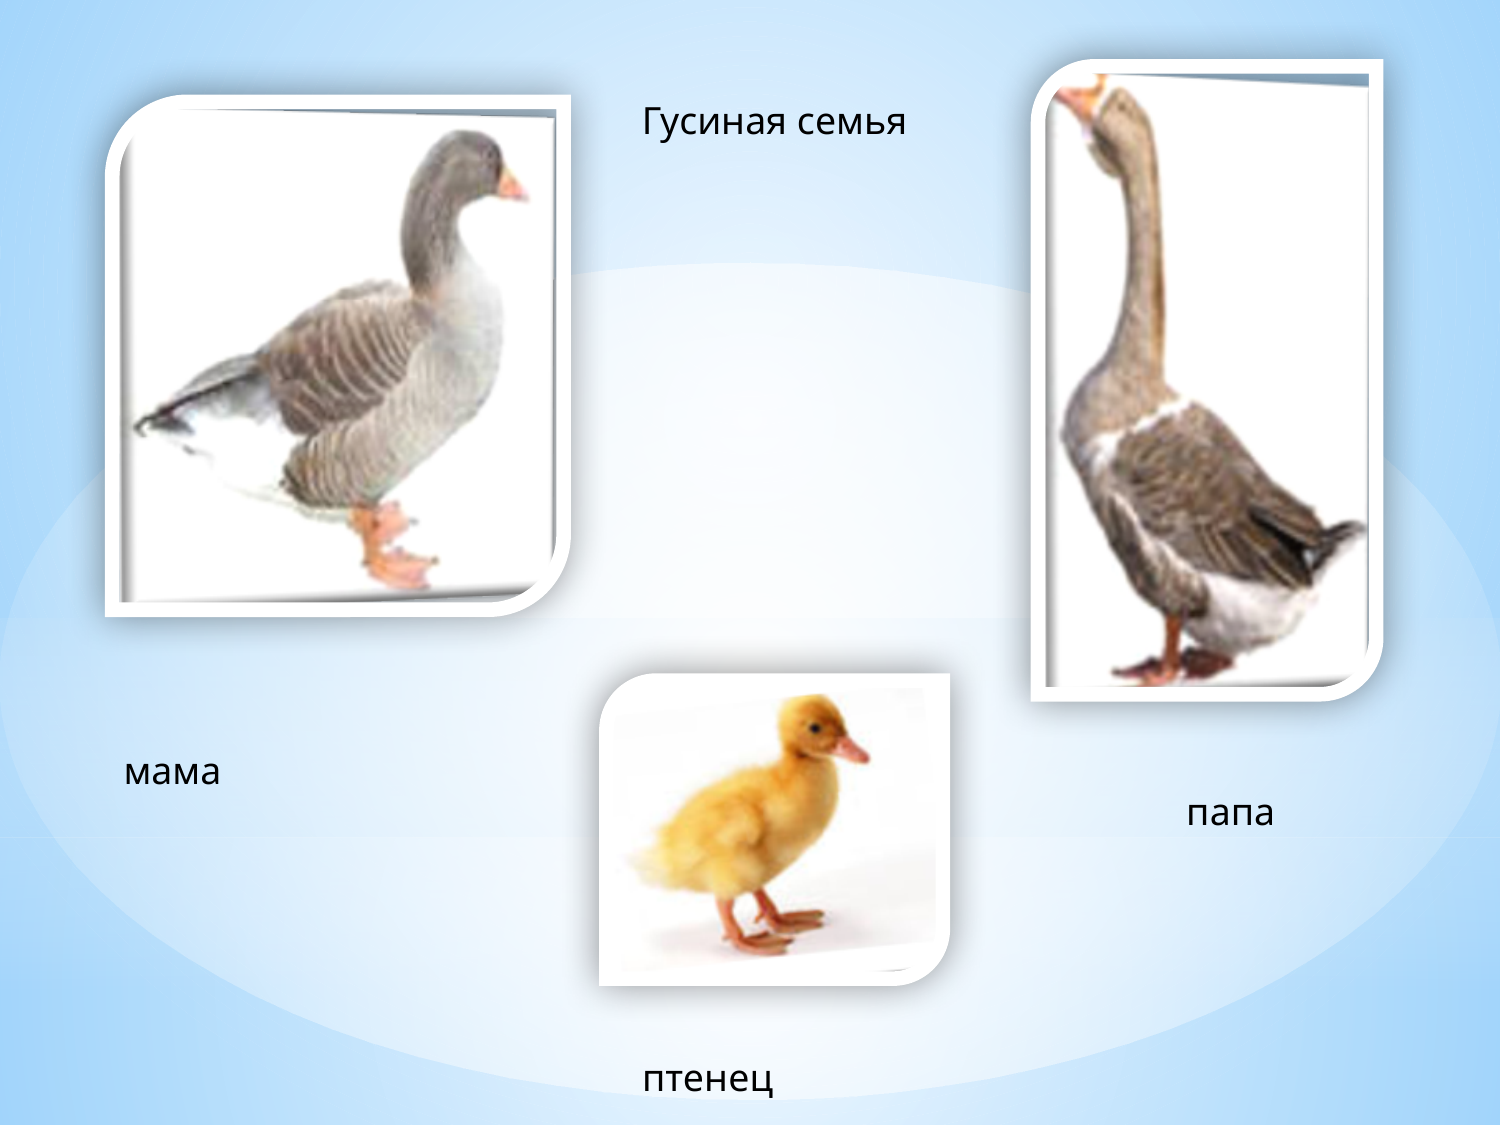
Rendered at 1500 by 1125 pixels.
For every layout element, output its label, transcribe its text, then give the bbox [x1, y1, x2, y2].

text_box птенец [627, 1046, 789, 1107]
picture [111, 101, 564, 610]
text_box папа [1171, 780, 1290, 841]
picture [606, 680, 944, 979]
text_box мама [108, 739, 237, 800]
picture [1037, 66, 1377, 695]
text_box Гусиная семья [627, 89, 923, 150]
